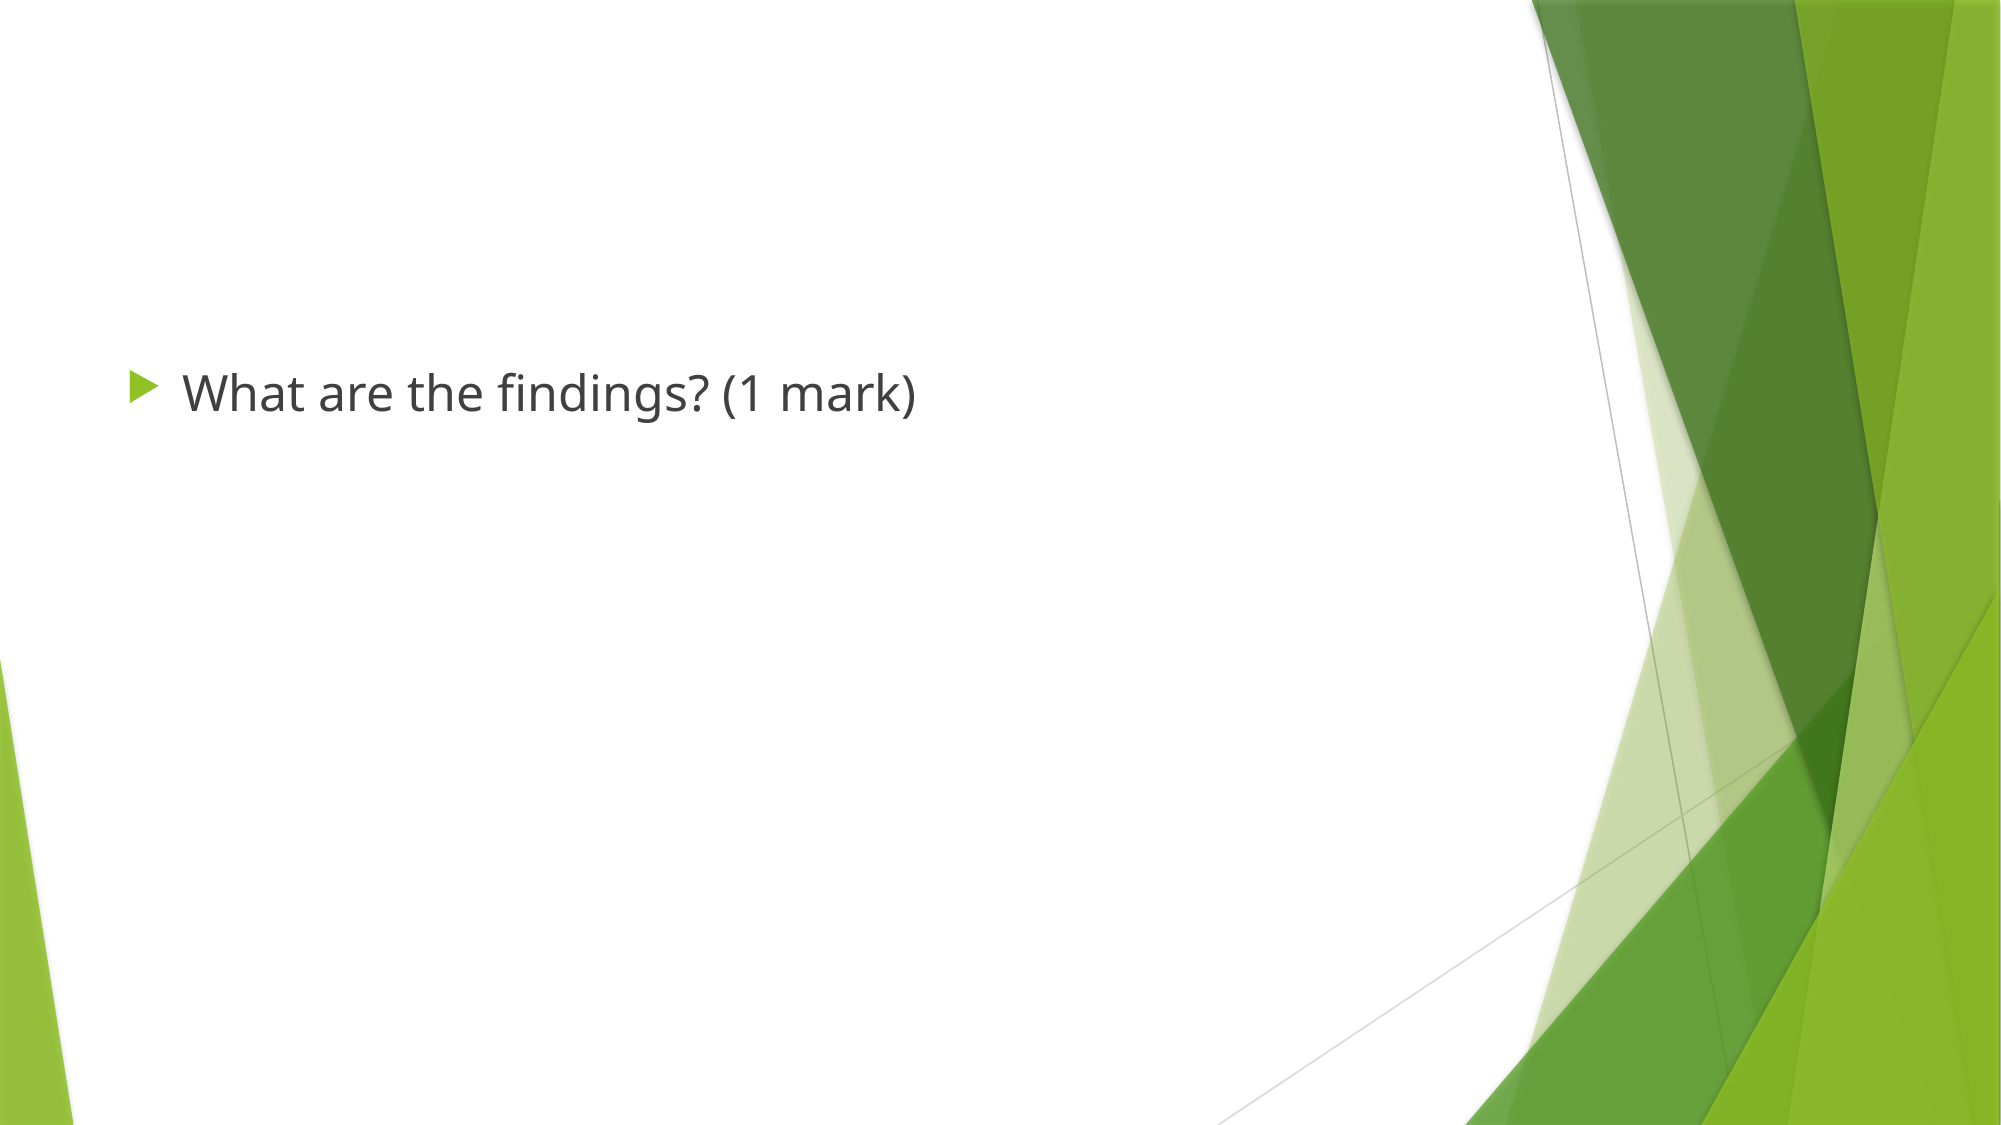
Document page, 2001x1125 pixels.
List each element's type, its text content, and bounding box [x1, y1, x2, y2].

list What are the findings? (1 mark) [111, 354, 1522, 992]
